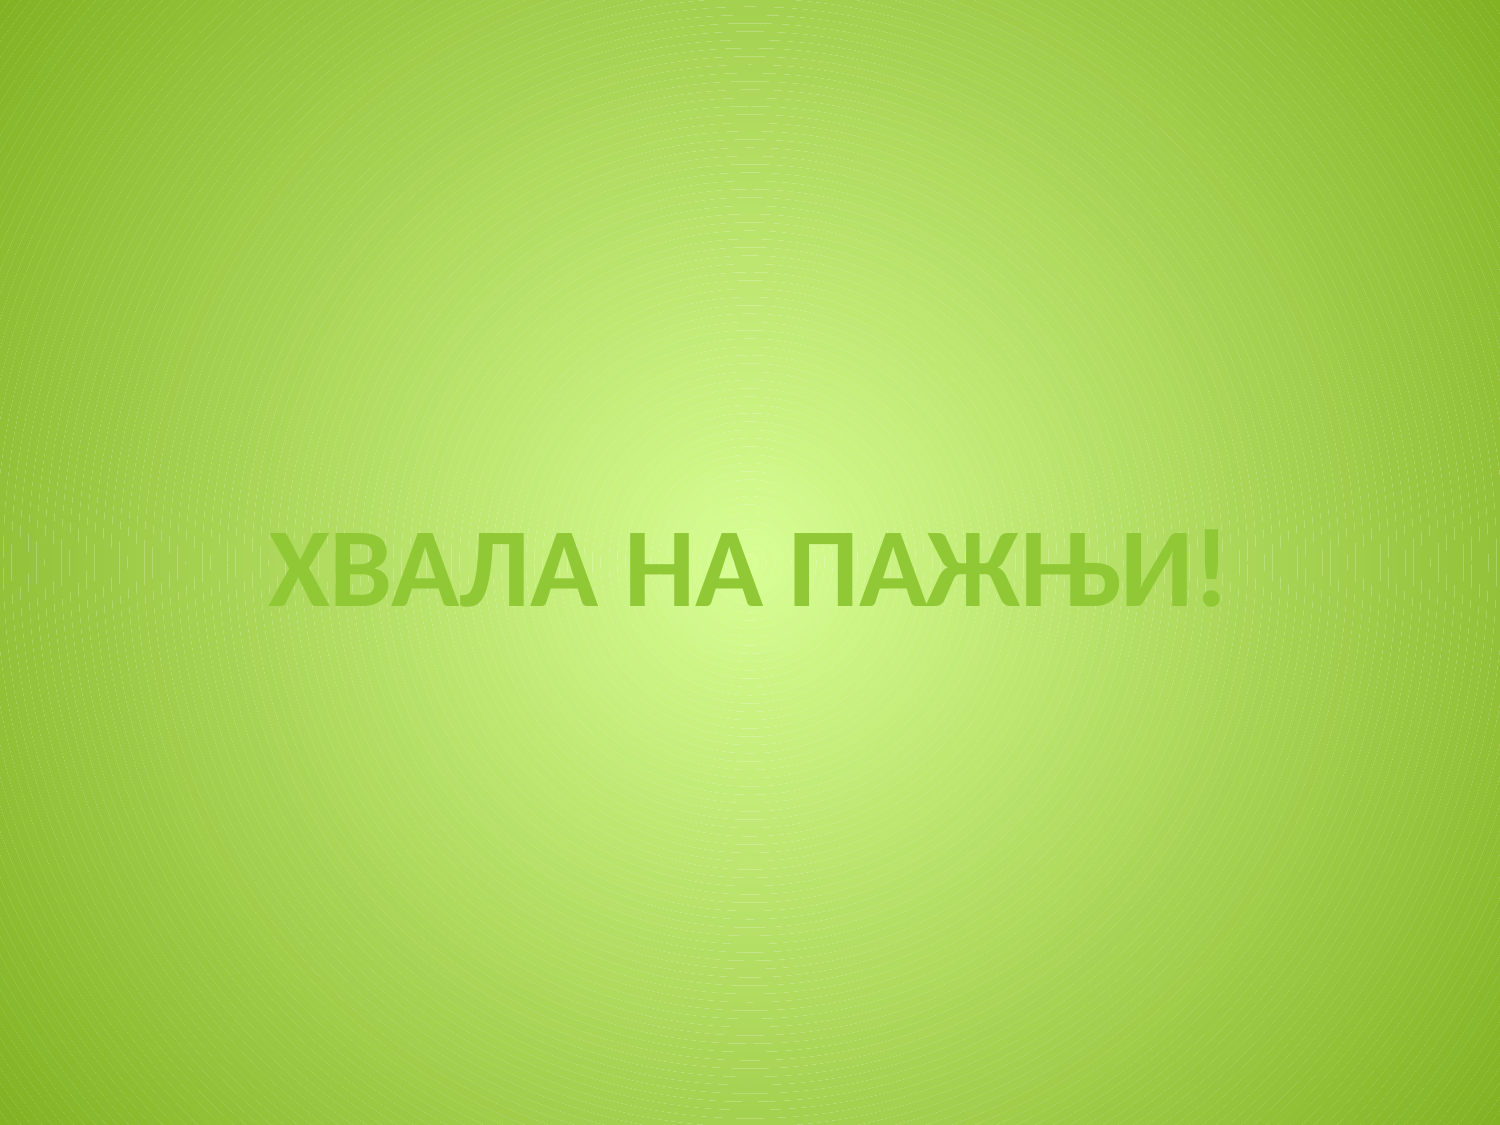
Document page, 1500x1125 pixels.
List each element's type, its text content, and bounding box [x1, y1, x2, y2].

text_box ХВАЛА НА ПАЖЊИ! [253, 486, 1247, 772]
